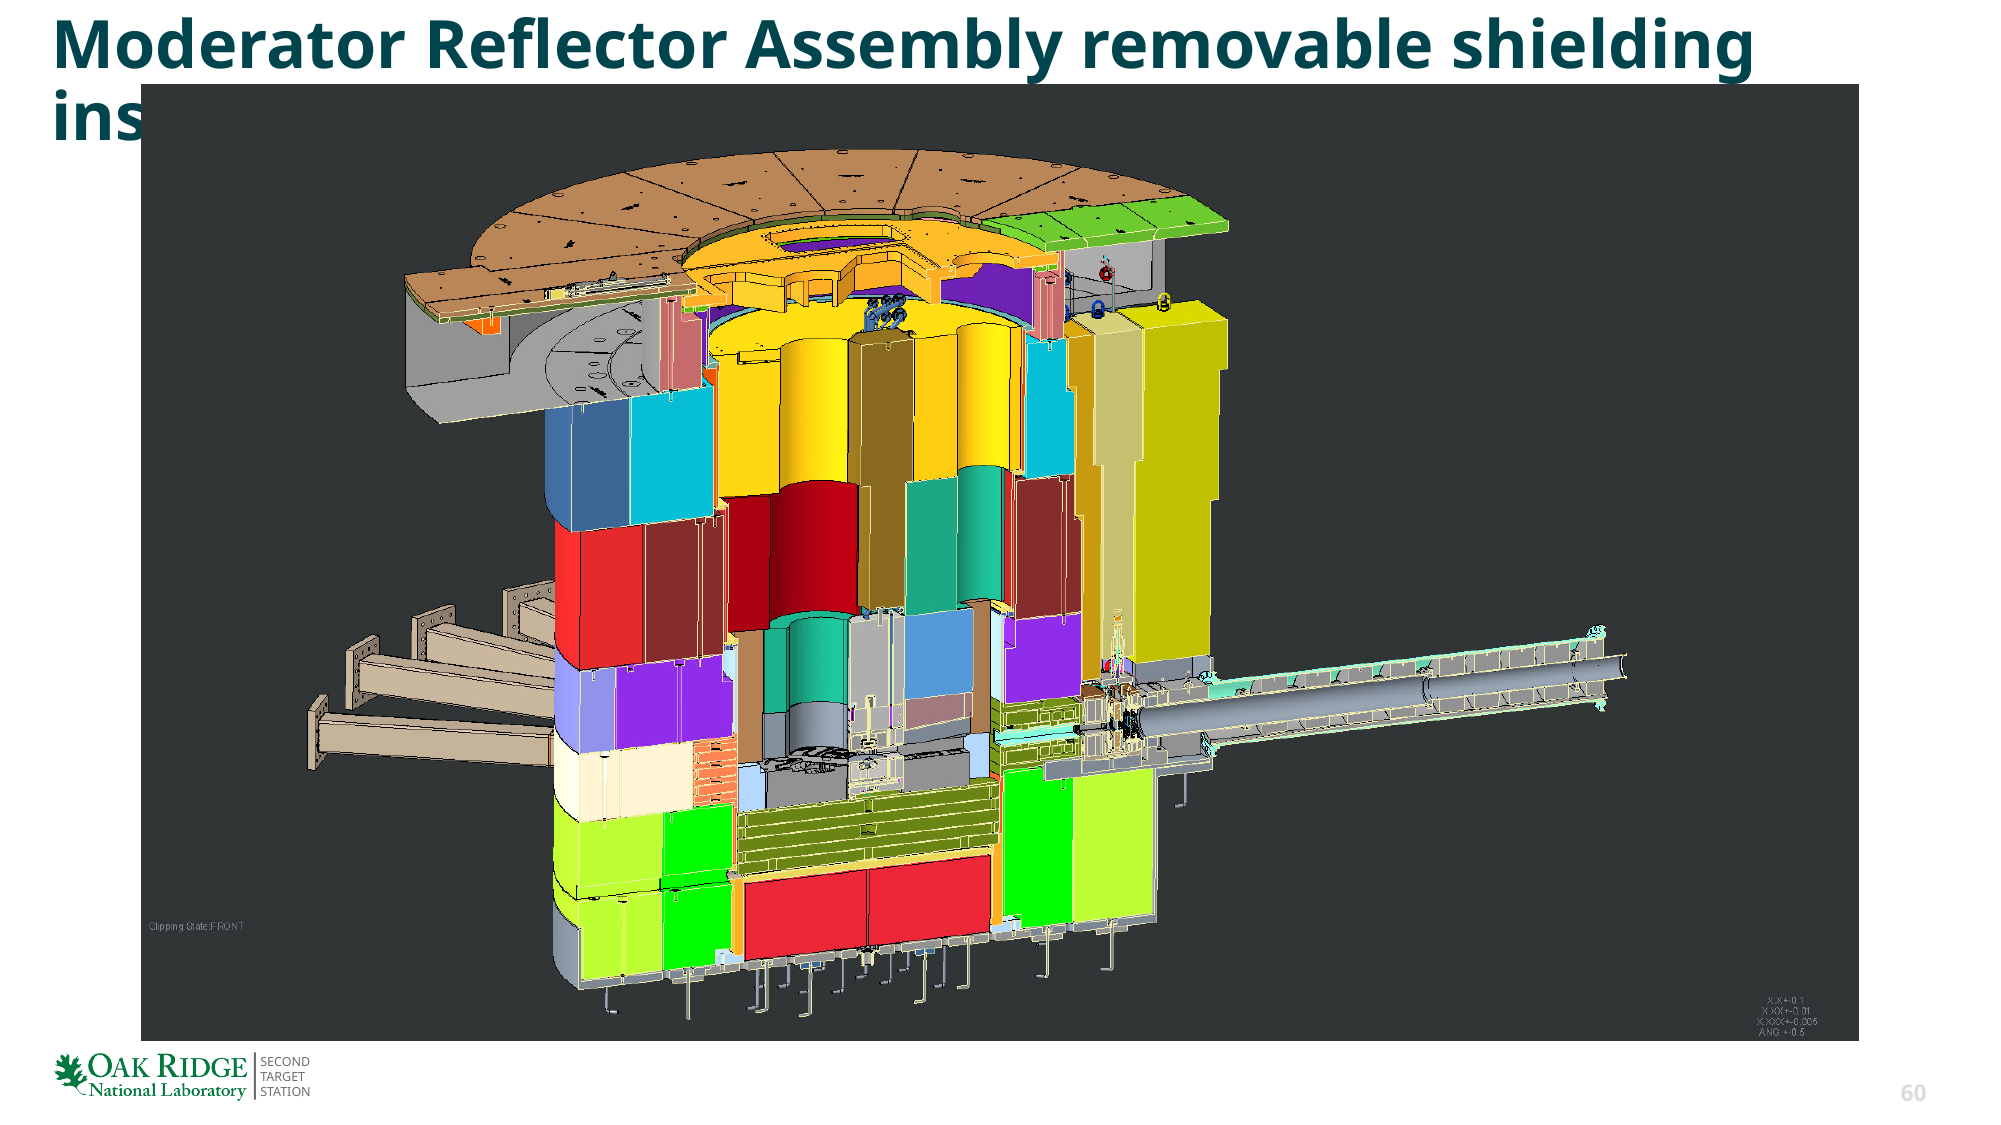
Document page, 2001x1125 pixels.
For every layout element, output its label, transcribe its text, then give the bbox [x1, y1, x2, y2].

title Moderator Reflector Assembly removable shielding installed [51, 10, 1937, 156]
picture [141, 84, 1859, 1041]
picture [49, 1049, 250, 1104]
